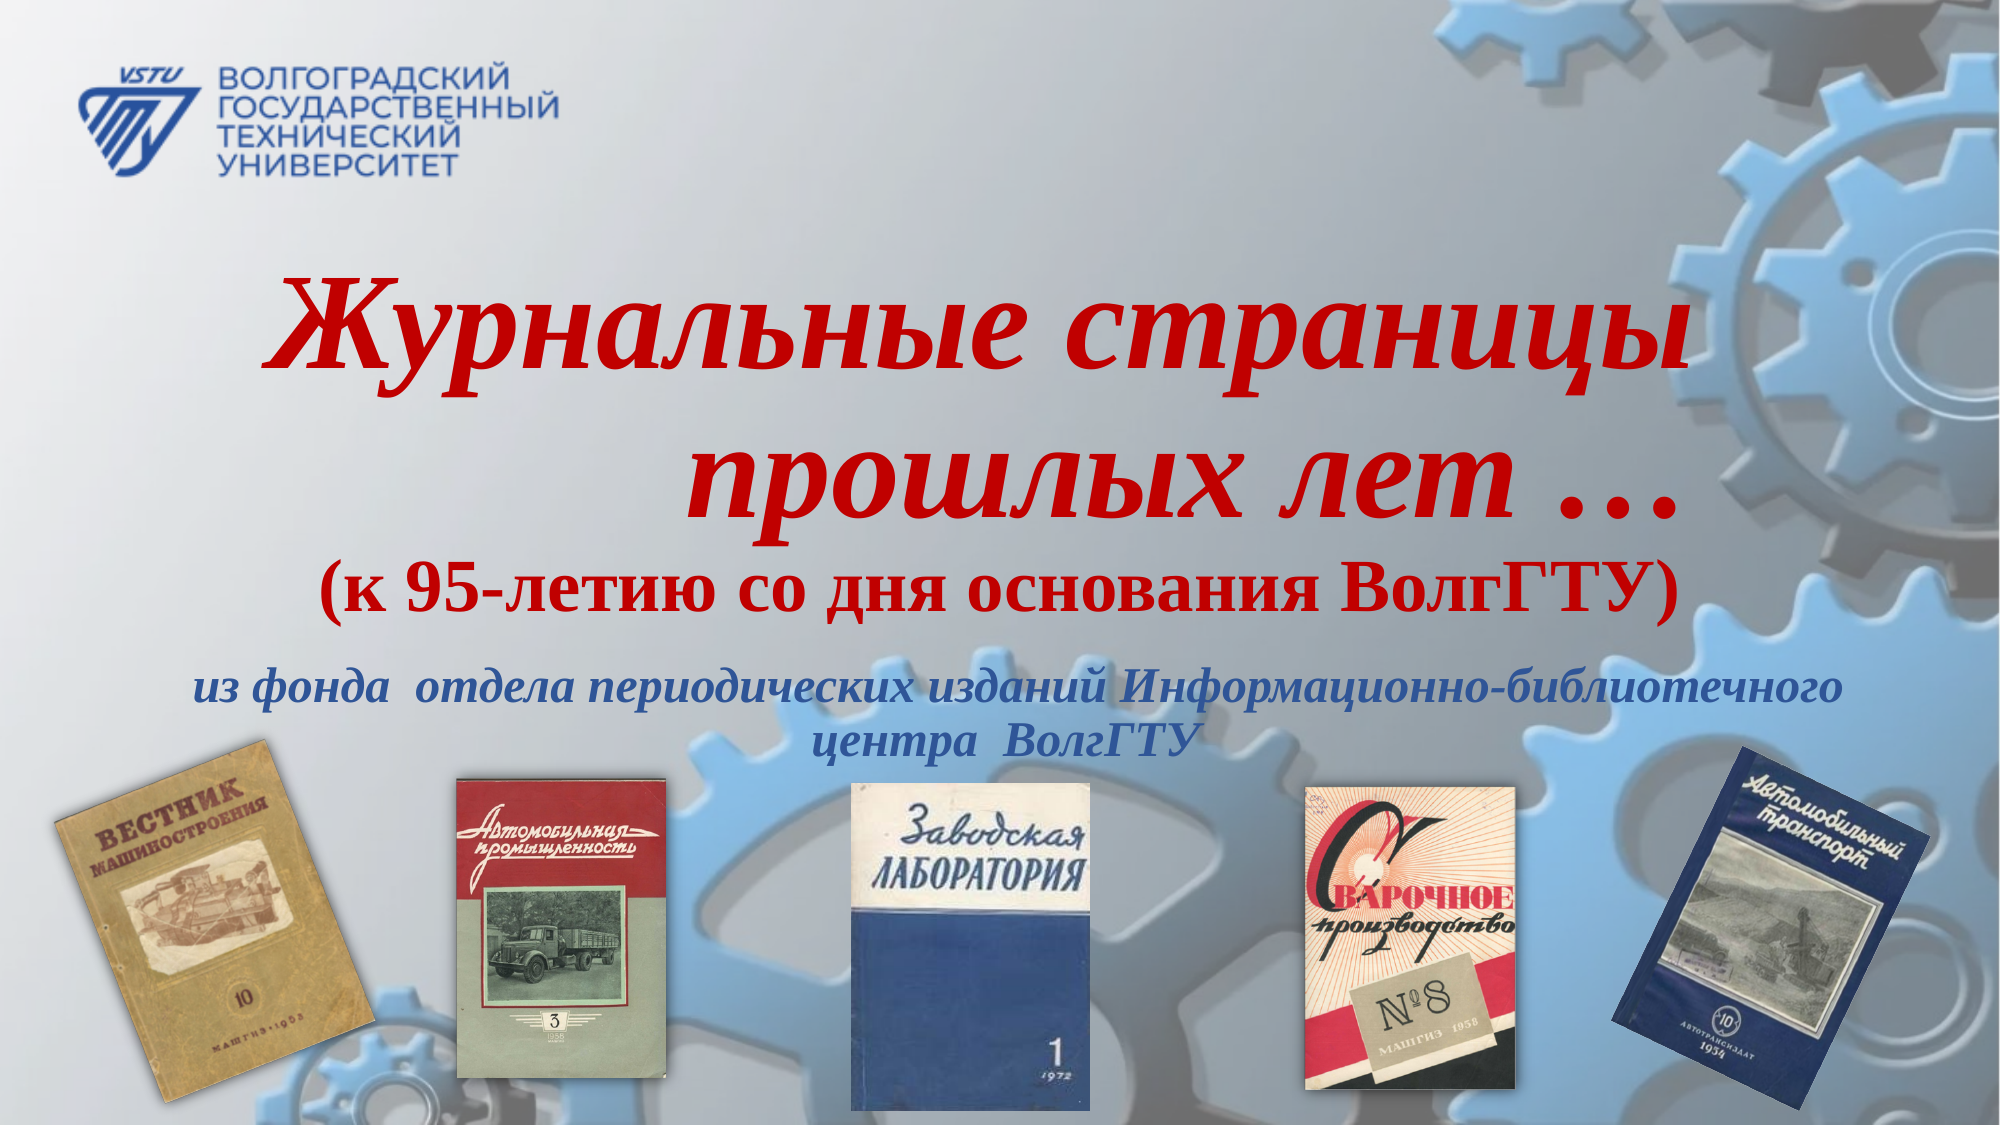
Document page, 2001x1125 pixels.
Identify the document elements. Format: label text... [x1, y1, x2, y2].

picture [433, 756, 688, 1100]
picture [851, 782, 1091, 1111]
picture [1611, 746, 1930, 1110]
picture [74, 55, 562, 203]
title Журнальные страницы прошлых лет … (к 95-летию со дня основания ВолгГТУ) [238, 110, 1761, 636]
picture [1282, 765, 1537, 1111]
picture [29, 714, 400, 1125]
subtitle из фонда отдела периодических изданий Информационно-библиотечного центра ВолгГТУ [141, 651, 1883, 985]
